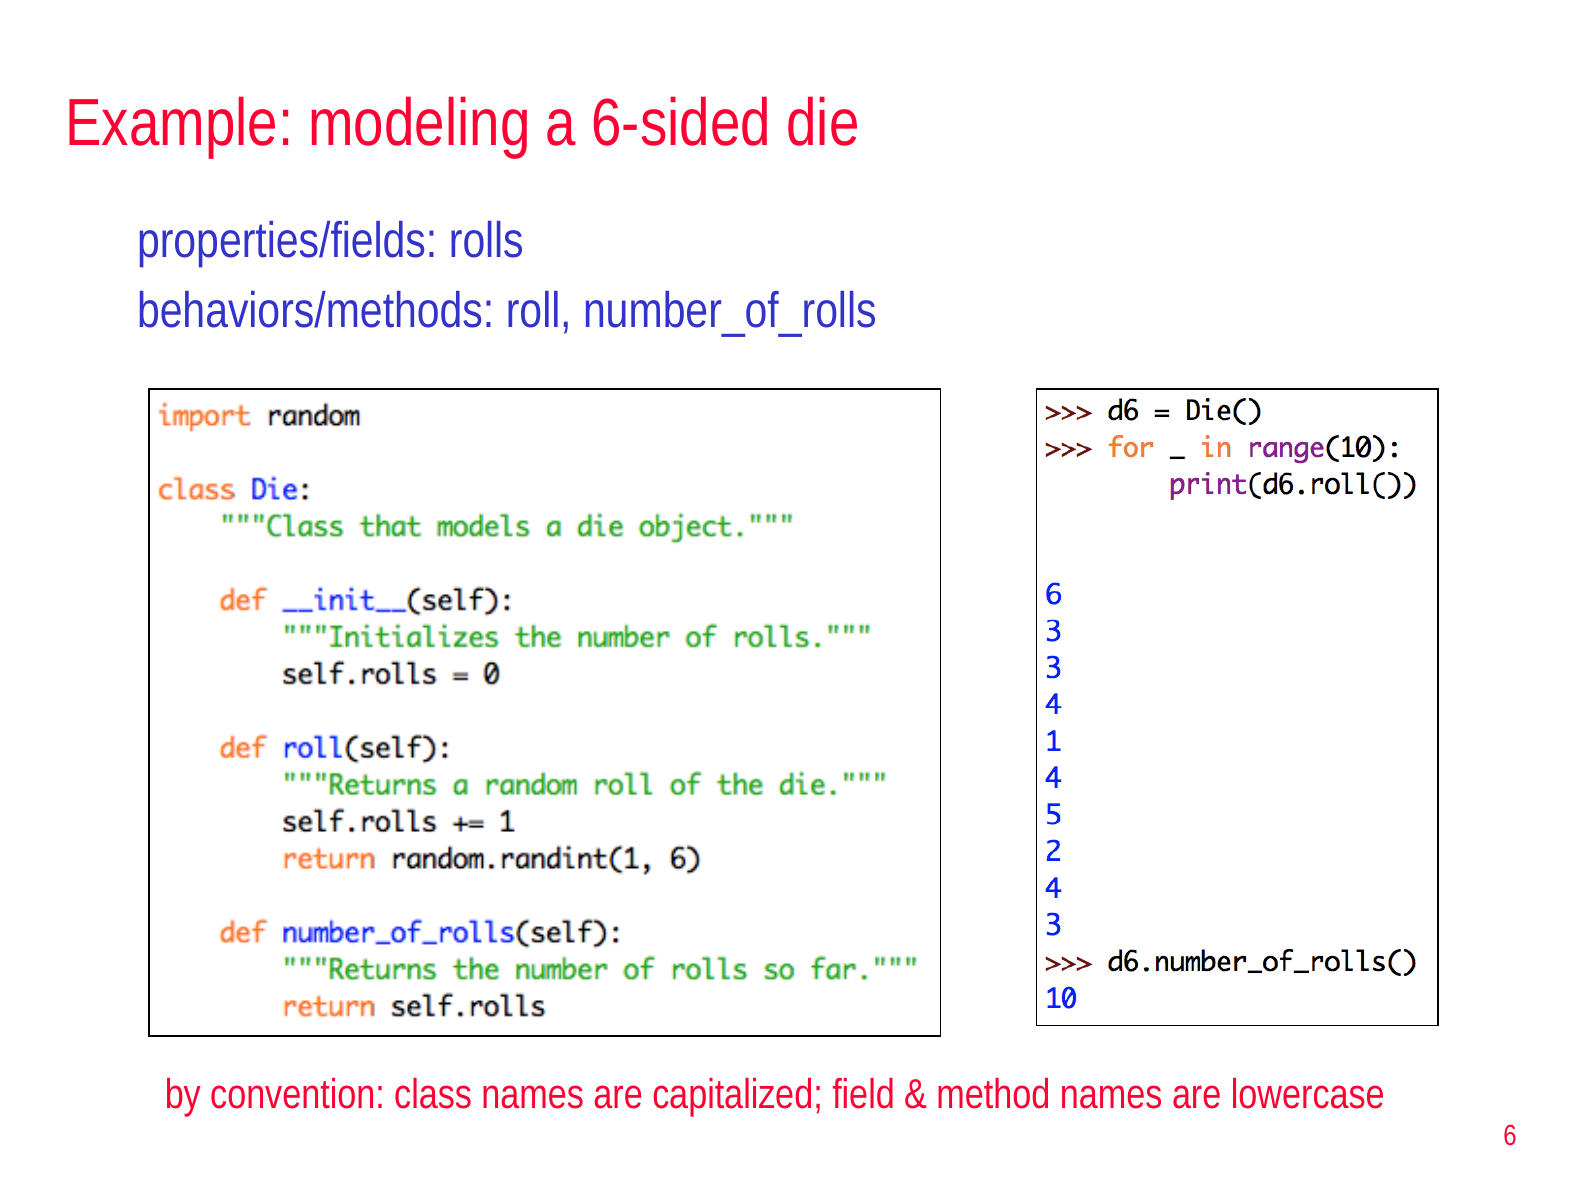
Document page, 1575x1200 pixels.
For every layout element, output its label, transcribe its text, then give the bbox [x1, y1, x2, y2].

slide_number 6 [1203, 1092, 1532, 1174]
list properties/fields: rolls behaviors/methods: roll, number_of_rolls [112, 200, 1541, 341]
text_box by convention: class names are capitalized; field & method names are lowercase [149, 1059, 1498, 1125]
picture [1037, 389, 1438, 1026]
picture [149, 389, 940, 1036]
title Example: modeling a 6-sided die [50, 62, 1538, 175]
